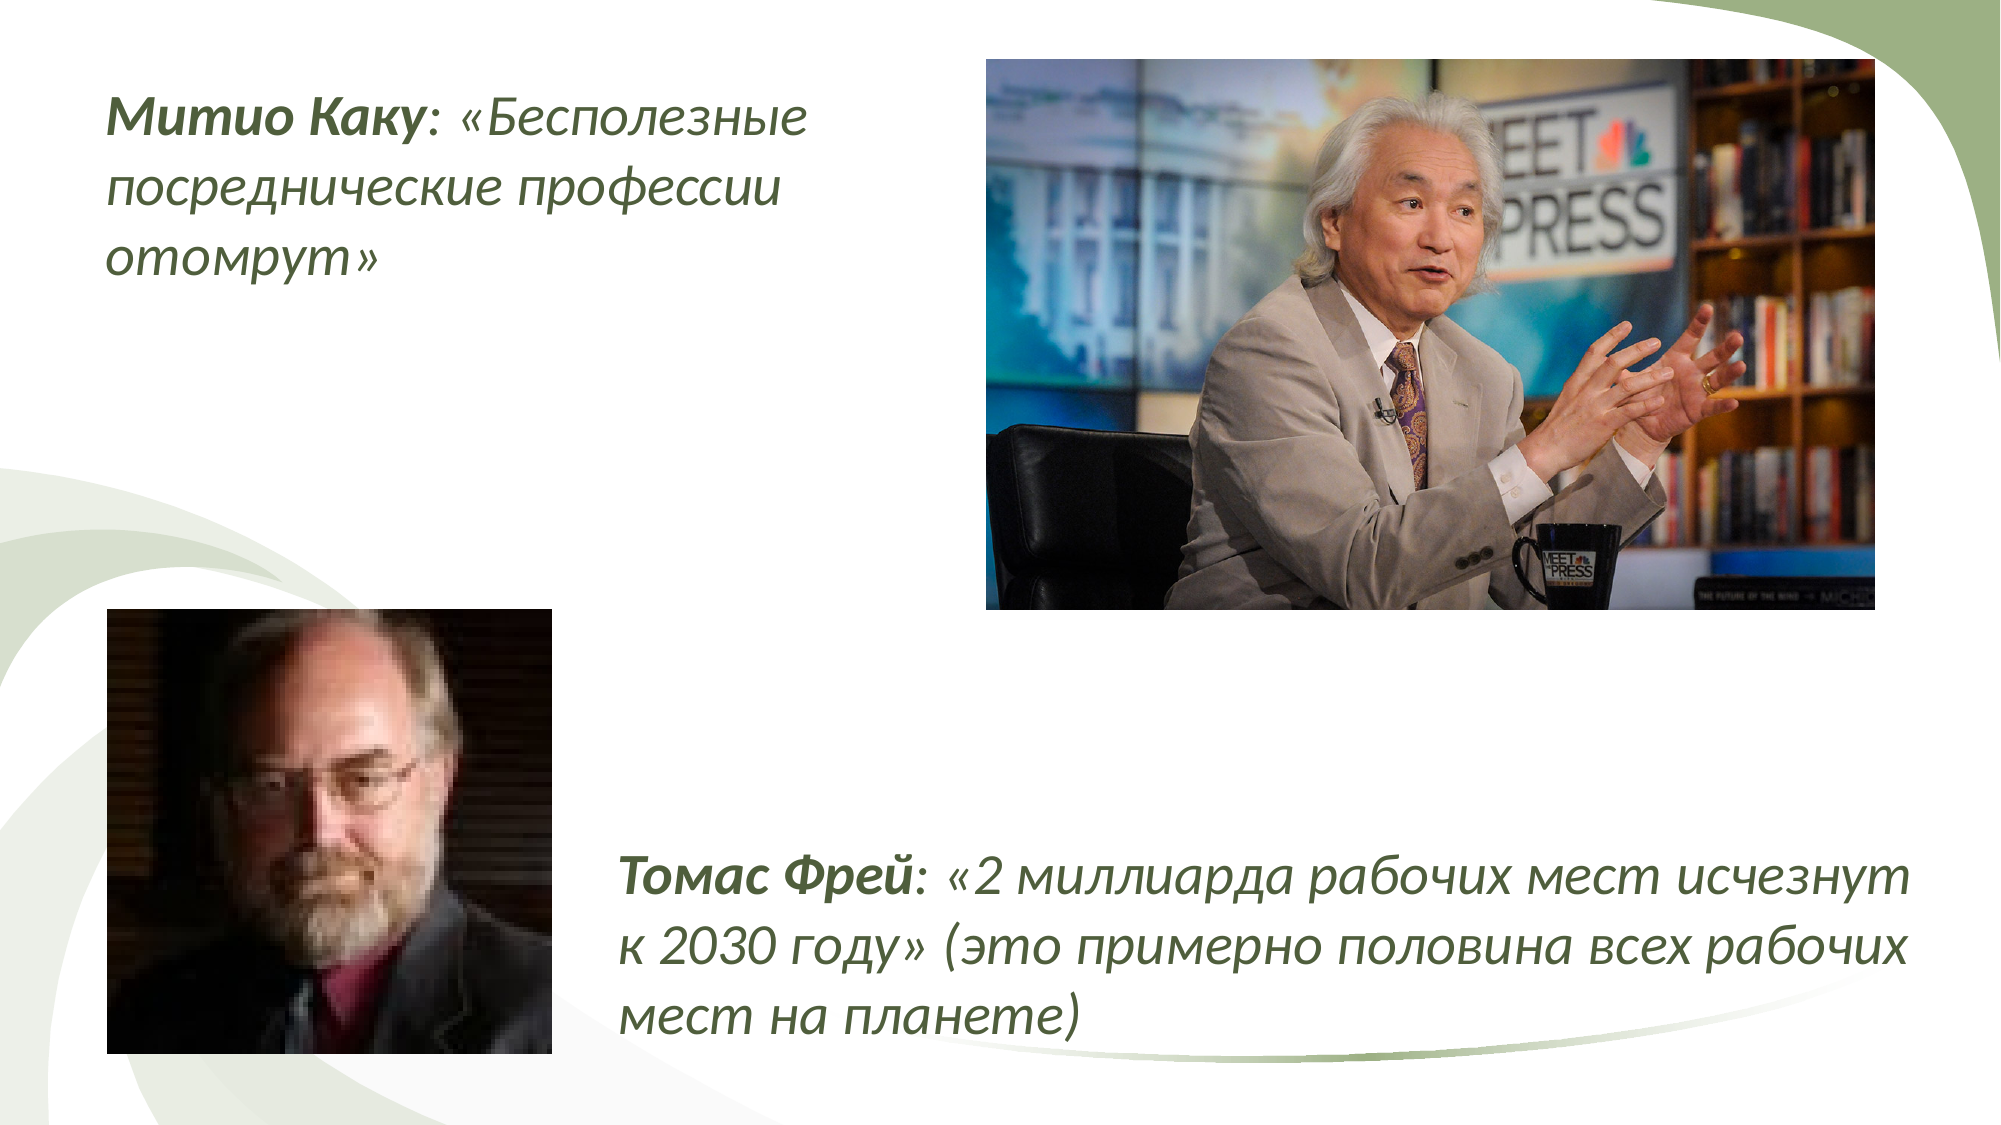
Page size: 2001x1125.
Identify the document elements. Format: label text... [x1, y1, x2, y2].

text_box Томас Фрей: «2 миллиарда рабочих мест исчезнут к 2030 году» (это примерно половина всех рабочих мест на планете) [603, 684, 1954, 1054]
list Митио Каку: «Бесполезные посреднические профессии отомрут» [90, 60, 951, 295]
picture [986, 59, 1876, 610]
picture [107, 609, 552, 1054]
